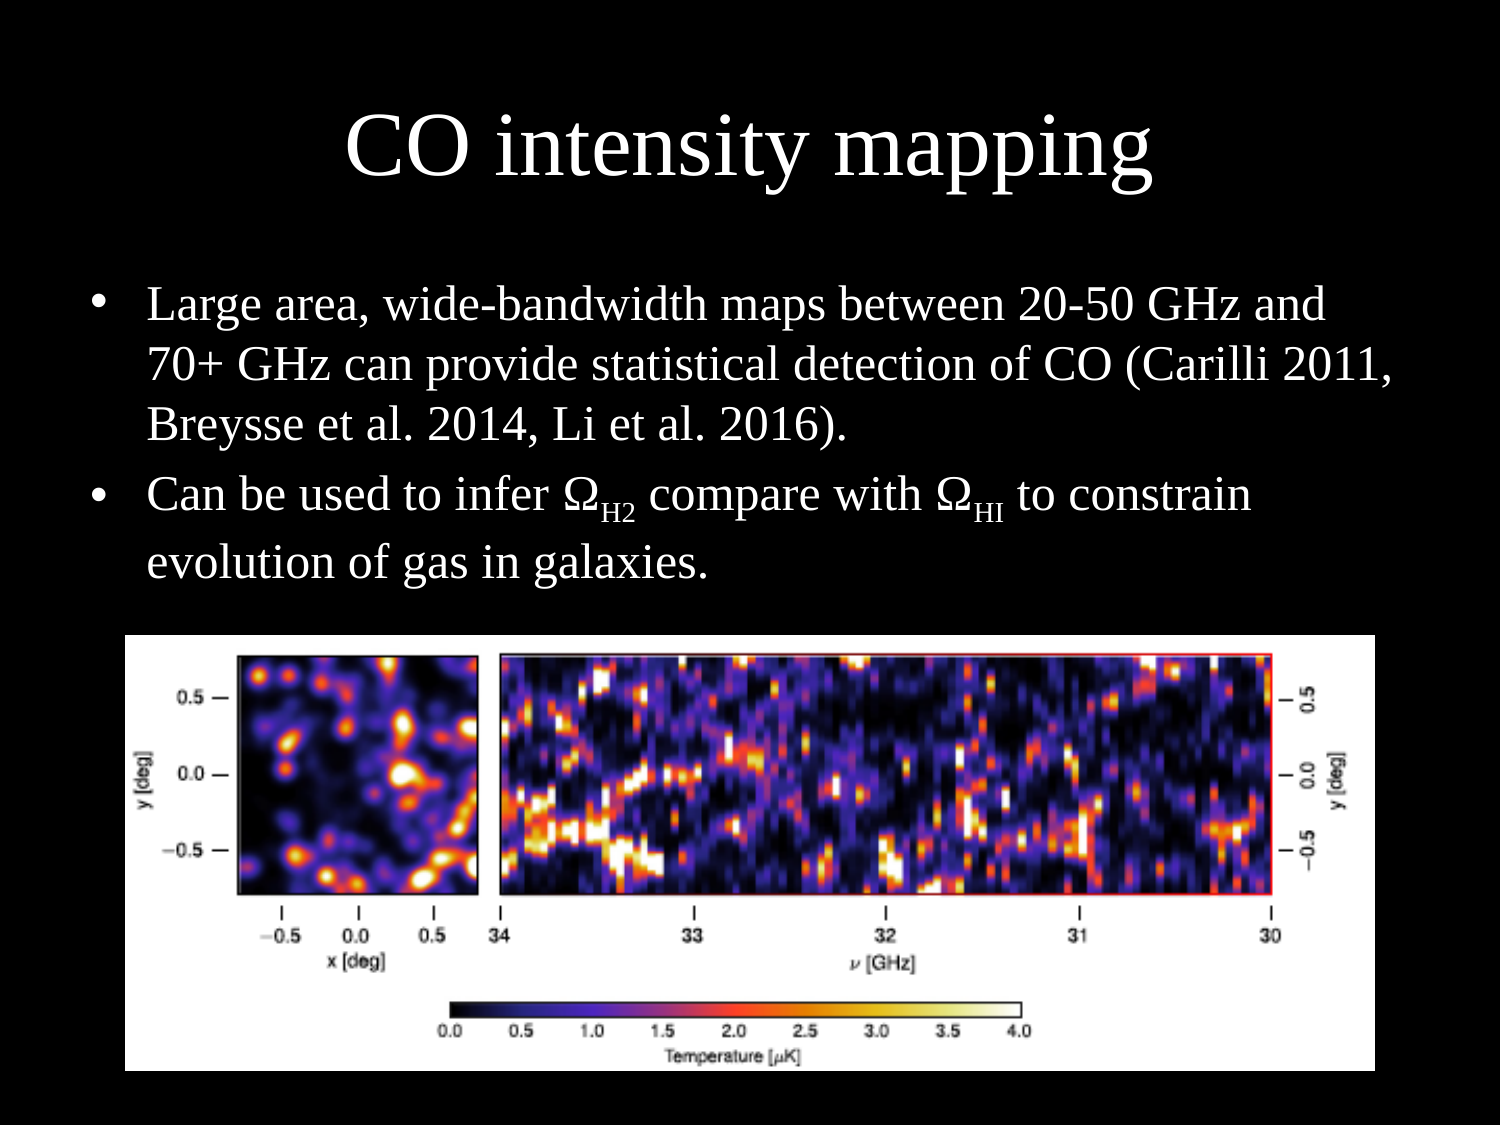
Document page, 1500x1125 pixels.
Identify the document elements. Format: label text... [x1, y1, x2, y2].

picture [124, 635, 1376, 1072]
title CO intensity mapping [75, 45, 1425, 233]
list Large area, wide-bandwidth maps between 20-50 GHz and 70+ GHz can provide statistical detection of CO (Carilli 2011, Breysse et al. 2014, Li et al. 2016). Can be used to infer ΩH2 compare with ΩHI to constrain evolution of gas in galaxies. [75, 262, 1425, 600]
